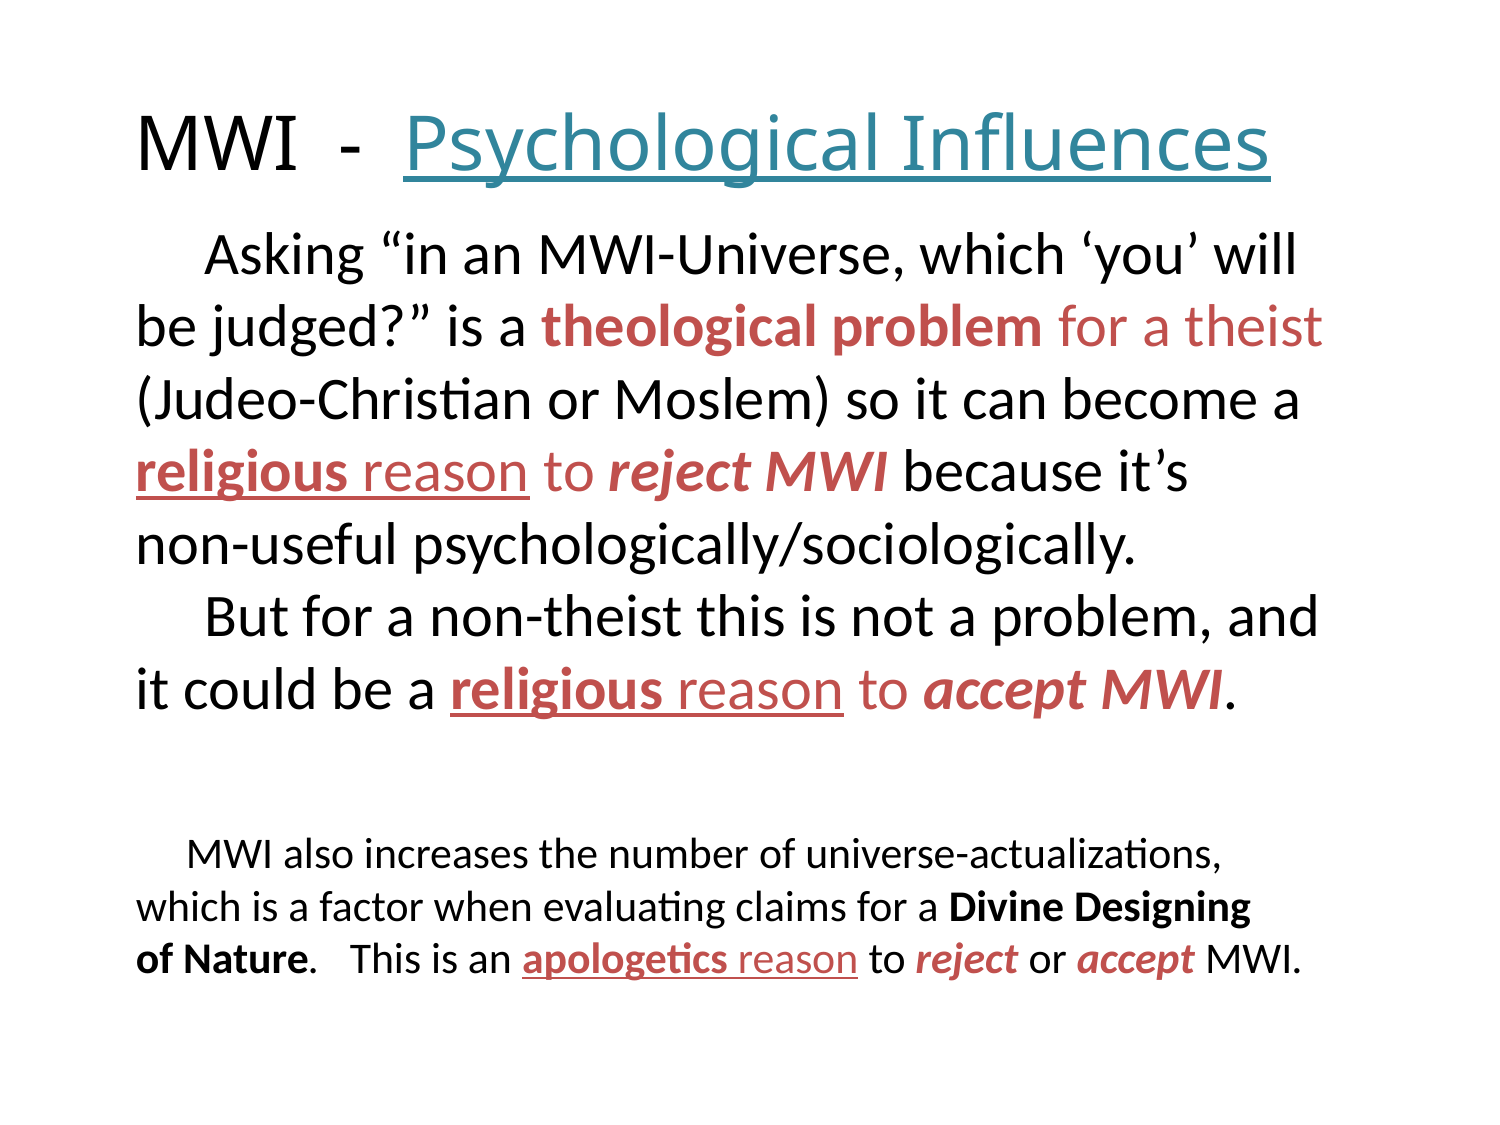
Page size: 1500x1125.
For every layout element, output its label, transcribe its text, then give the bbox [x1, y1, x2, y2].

title MWI - Psychological Influences [126, 73, 1318, 206]
list Asking “in an MWI-Universe, which ‘you’ will be judged?” is a theological problem for a theist (Judeo-Christian or Moslem) so it can become a religious reason to reject MWI because it’s non-useful psychologically/sociologically. But for a non-theist this is not a problem, and it could be a religious reason to accept MWI. MWI also increases the number of universe-actualizations, which is a factor when evaluating claims for a Divine Designing of Nature. This is an apologetics reason to reject or accept MWI. [127, 206, 1373, 1052]
